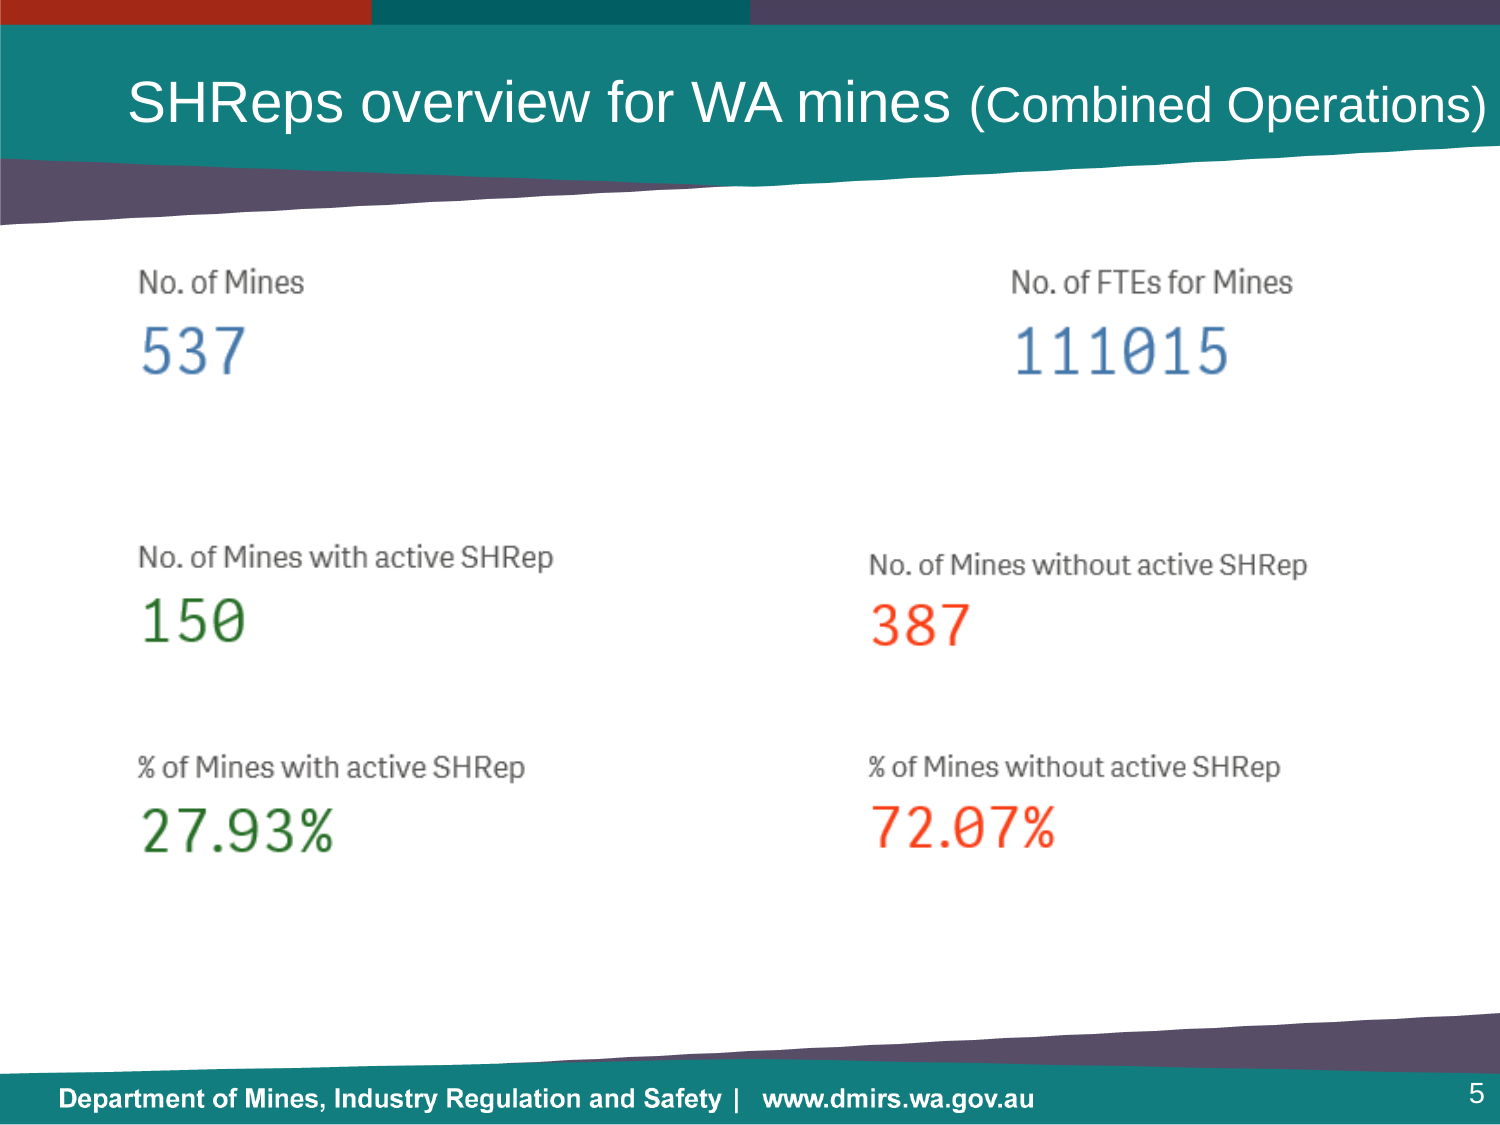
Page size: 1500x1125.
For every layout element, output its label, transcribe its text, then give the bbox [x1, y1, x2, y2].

title SHReps overview for WA mines (Combined Operations) [112, 37, 1500, 161]
slide_number 5 [1187, 1066, 1500, 1125]
picture [0, 1013, 1500, 1125]
picture [844, 520, 1377, 899]
picture [0, 0, 1500, 445]
picture [112, 520, 671, 897]
